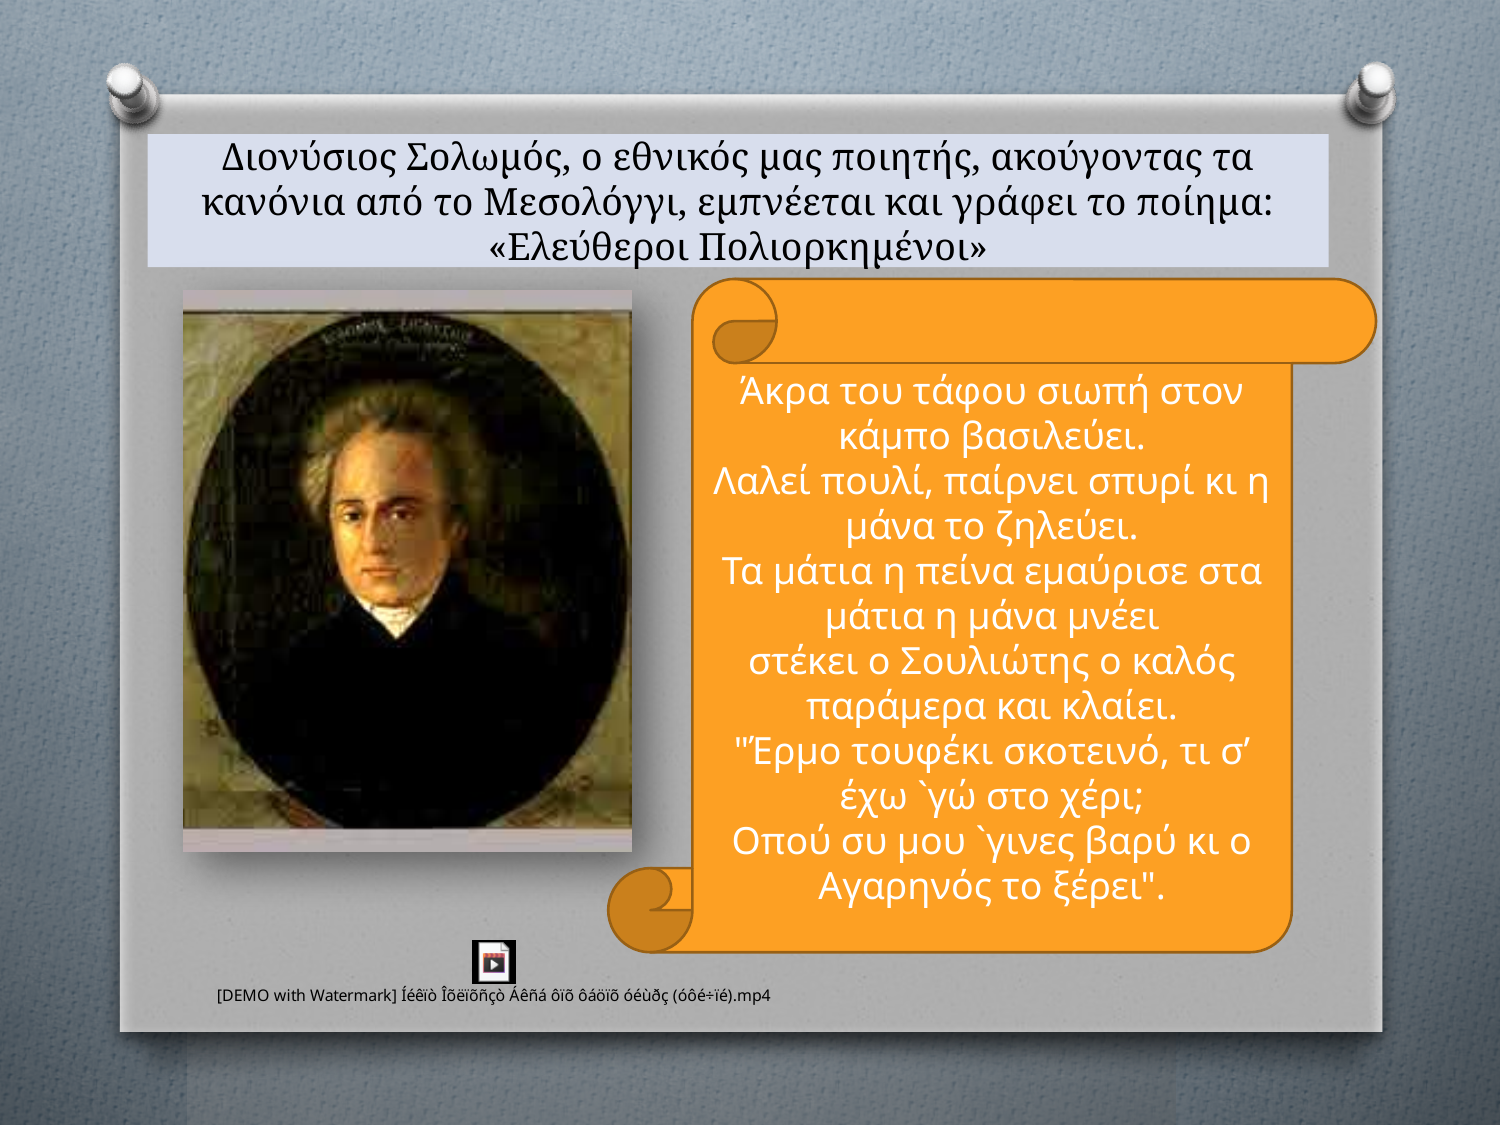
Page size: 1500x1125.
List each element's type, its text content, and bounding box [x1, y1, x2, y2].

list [182, 290, 633, 852]
picture [75, 29, 198, 147]
text_box Άκρα του τάφου σιωπή στον κάμπο βασιλεύει. Λαλεί πουλί, παίρνει σπυρί κι η μάνα το ζηλεύει. Τα μάτια η πείνα εμαύρισε στα μάτια η μάνα μνέει στέκει ο Σουλιώτης ο καλός παράμερα και κλαίει. "Έρμο τουφέκι σκοτεινό, τι σ’ έχω `γώ στο χέρι; Οπού συ μου `γινες βαρύ κι ο Αγαρηνός το ξέρει". [606, 277, 1378, 954]
picture [1317, 35, 1439, 156]
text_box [147, 940, 841, 1013]
title Διονύσιος Σολωμός, ο εθνικός μας ποιητής, ακούγοντας τα κανόνια από το Μεσολόγγι, εμπνέεται και γράφει το ποίημα: «Ελεύθεροι Πολιορκημένοι» [147, 134, 1329, 268]
